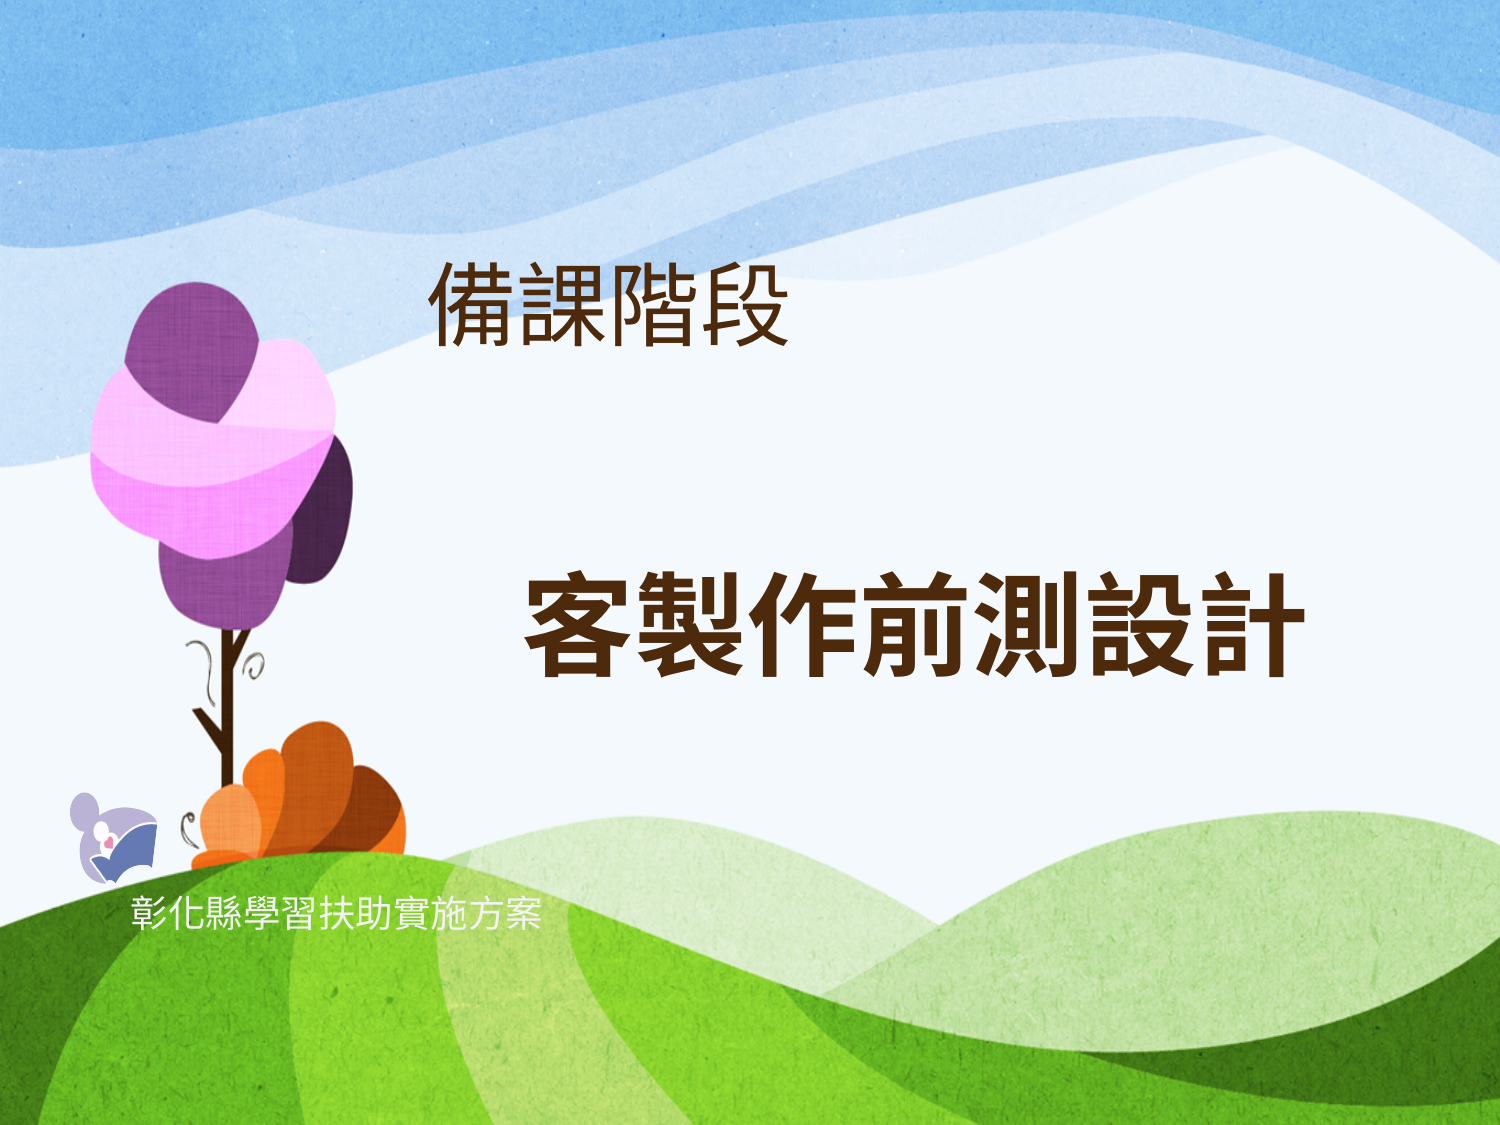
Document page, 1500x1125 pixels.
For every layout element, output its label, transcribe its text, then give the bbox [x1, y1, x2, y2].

text_box 備課階段 [410, 167, 1329, 367]
picture [0, 0, 1500, 1125]
title 客製作前測設計 [449, 397, 1381, 698]
